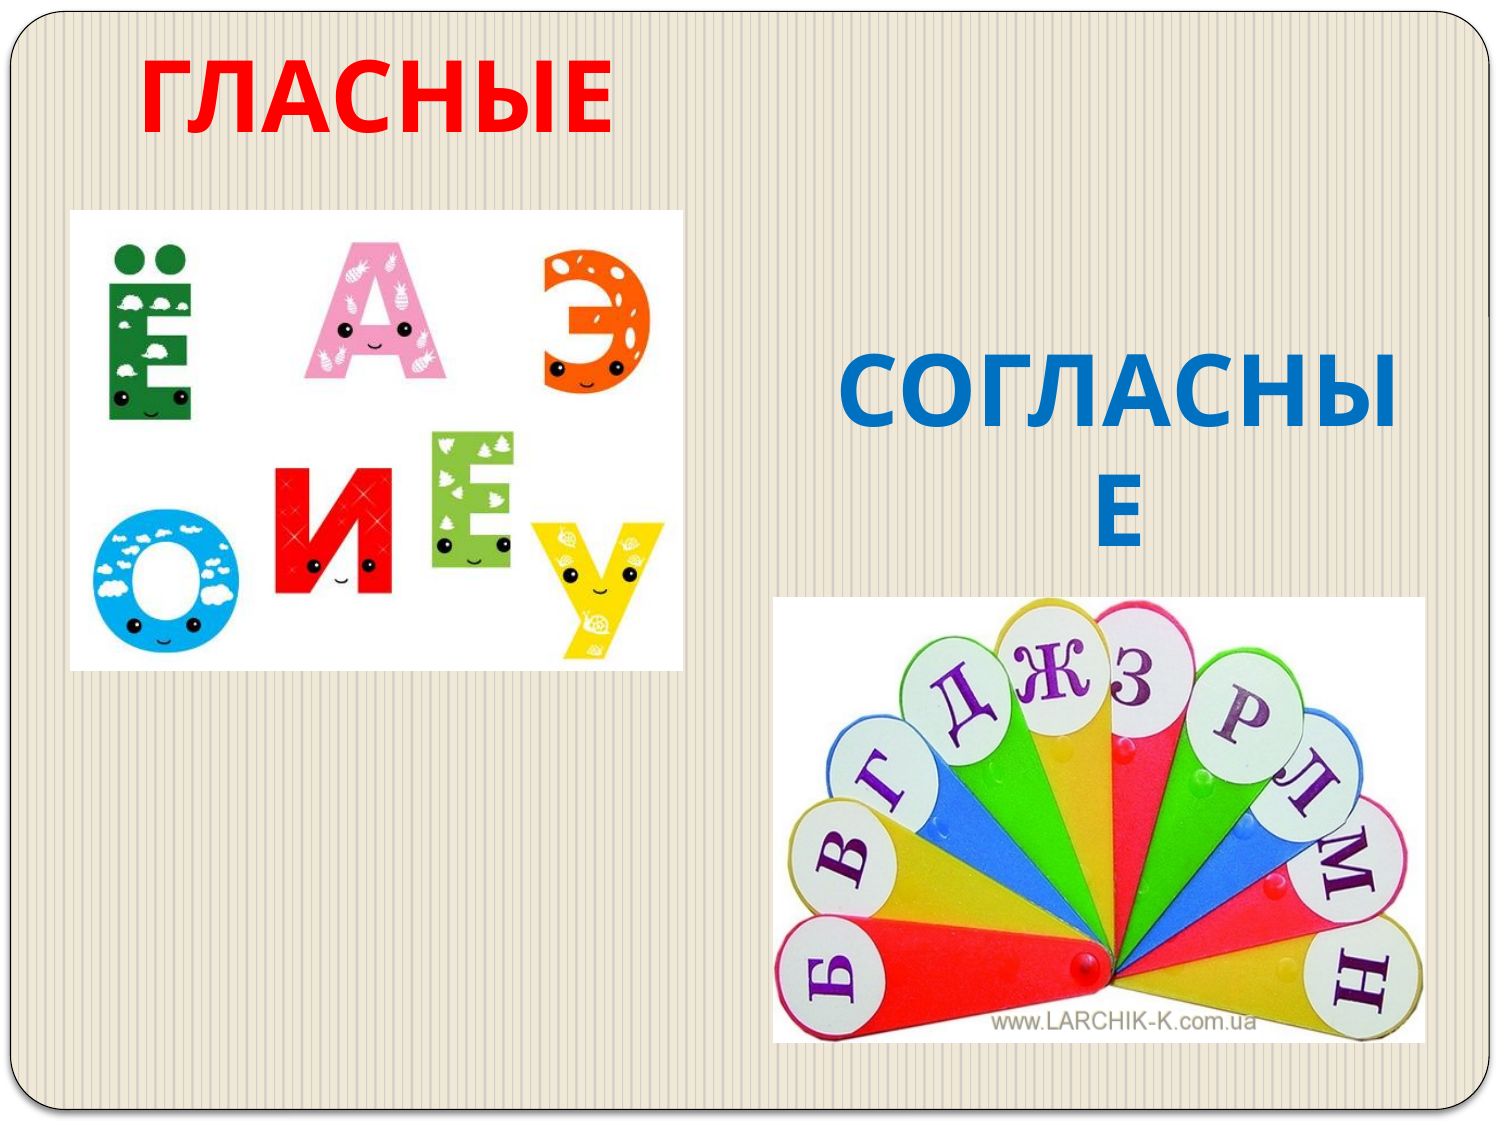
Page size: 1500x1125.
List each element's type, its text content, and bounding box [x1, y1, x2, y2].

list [773, 597, 1426, 1044]
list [70, 210, 684, 671]
list ГЛАСНЫЕ [69, 34, 684, 161]
list СОГЛАСНЫЕ [811, 236, 1426, 575]
